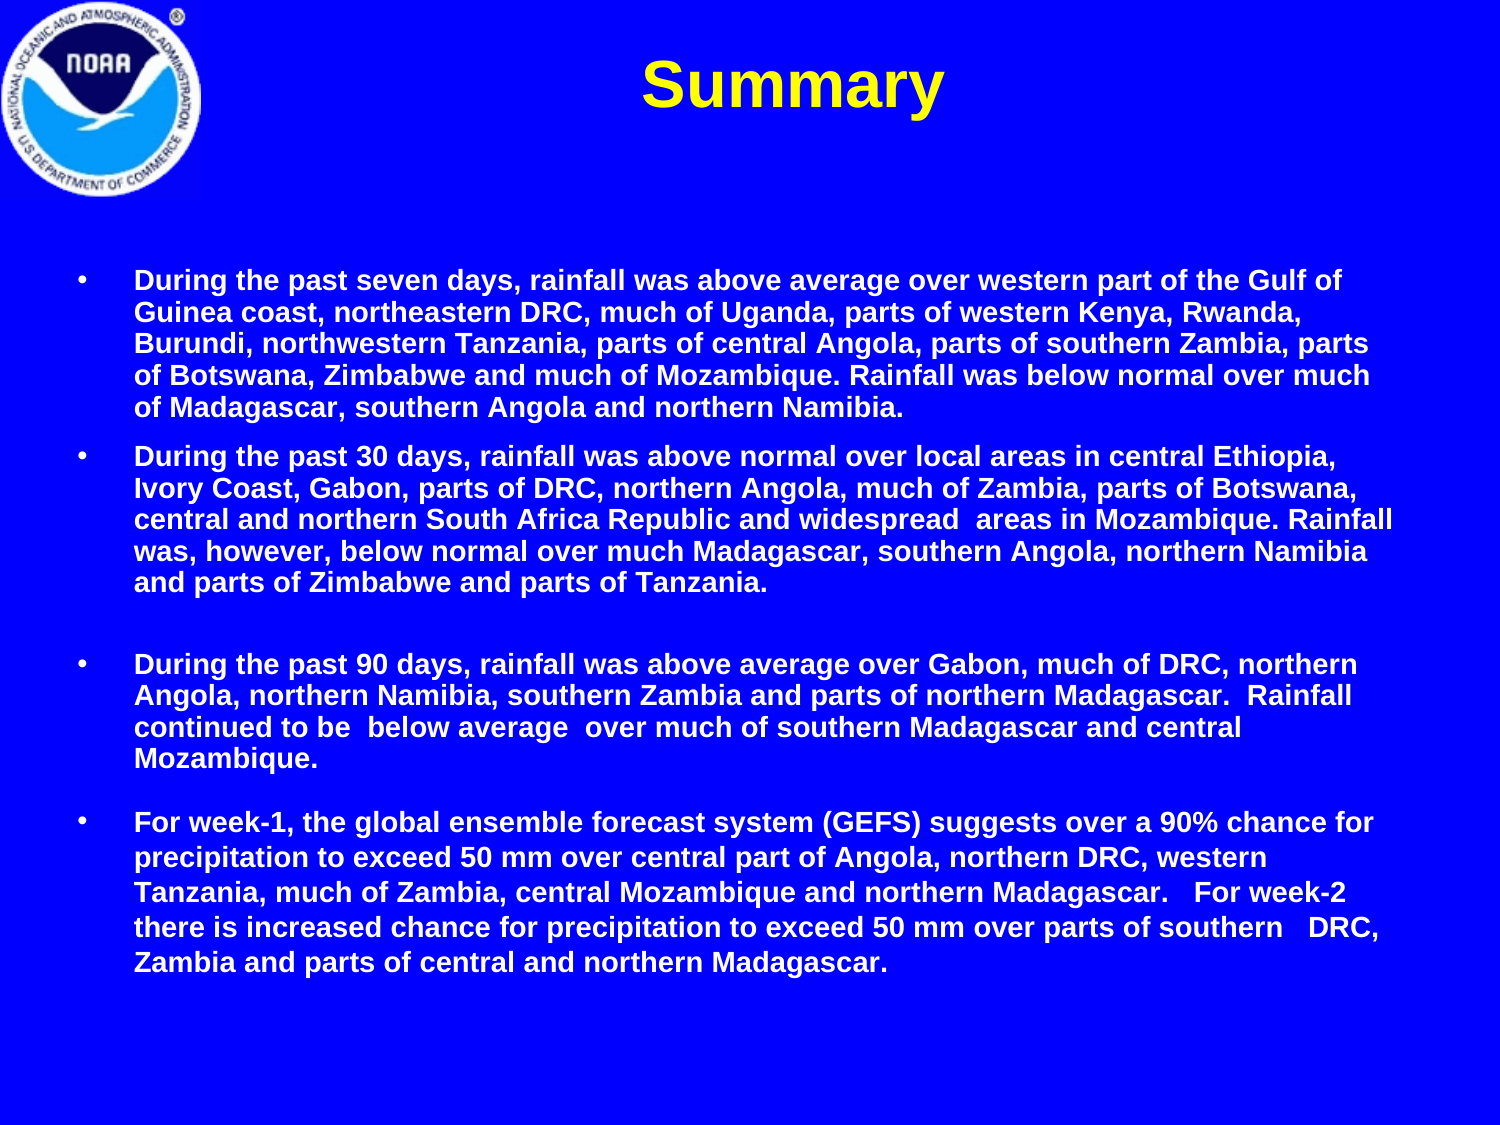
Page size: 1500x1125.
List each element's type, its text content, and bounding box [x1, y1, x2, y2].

picture [0, 0, 200, 200]
title Summary [200, 24, 1388, 138]
list During the past seven days, rainfall was above average over western part of the Gulf of Guinea coast, northeastern DRC, much of Uganda, parts of western Kenya, Rwanda, Burundi, northwestern Tanzania, parts of central Angola, parts of southern Zambia, parts of Botswana, Zimbabwe and much of Mozambique. Rainfall was below normal over much of Madagascar, southern Angola and northern Namibia. During the past 30 days, rainfall was above normal over local areas in central Ethiopia, Ivory Coast, Gabon, parts of DRC, northern Angola, much of Zambia, parts of Botswana, central and northern South Africa Republic and widespread areas in Mozambique. Rainfall was, however, below normal over much Madagascar, southern Angola, northern Namibia and parts of Zimbabwe and parts of Tanzania. During the past 90 days, rainfall was above average over Gabon, much of DRC, northern Angola, northern Namibia, southern Zambia and parts of northern Madagascar. Rainfall continued to be below average over much of southern Madagascar and central Mozambique. For week-1, the global ensemble forecast system (GEFS) suggests over a 90% chance for precipitation to exceed 50 mm over central part of Angola, northern DRC, western Tanzania, much of Zambia, central Mozambique and northern Madagascar. For week-2 there is increased chance for precipitation to exceed 50 mm over parts of southern DRC, Zambia and parts of central and northern Madagascar. [62, 237, 1413, 1113]
